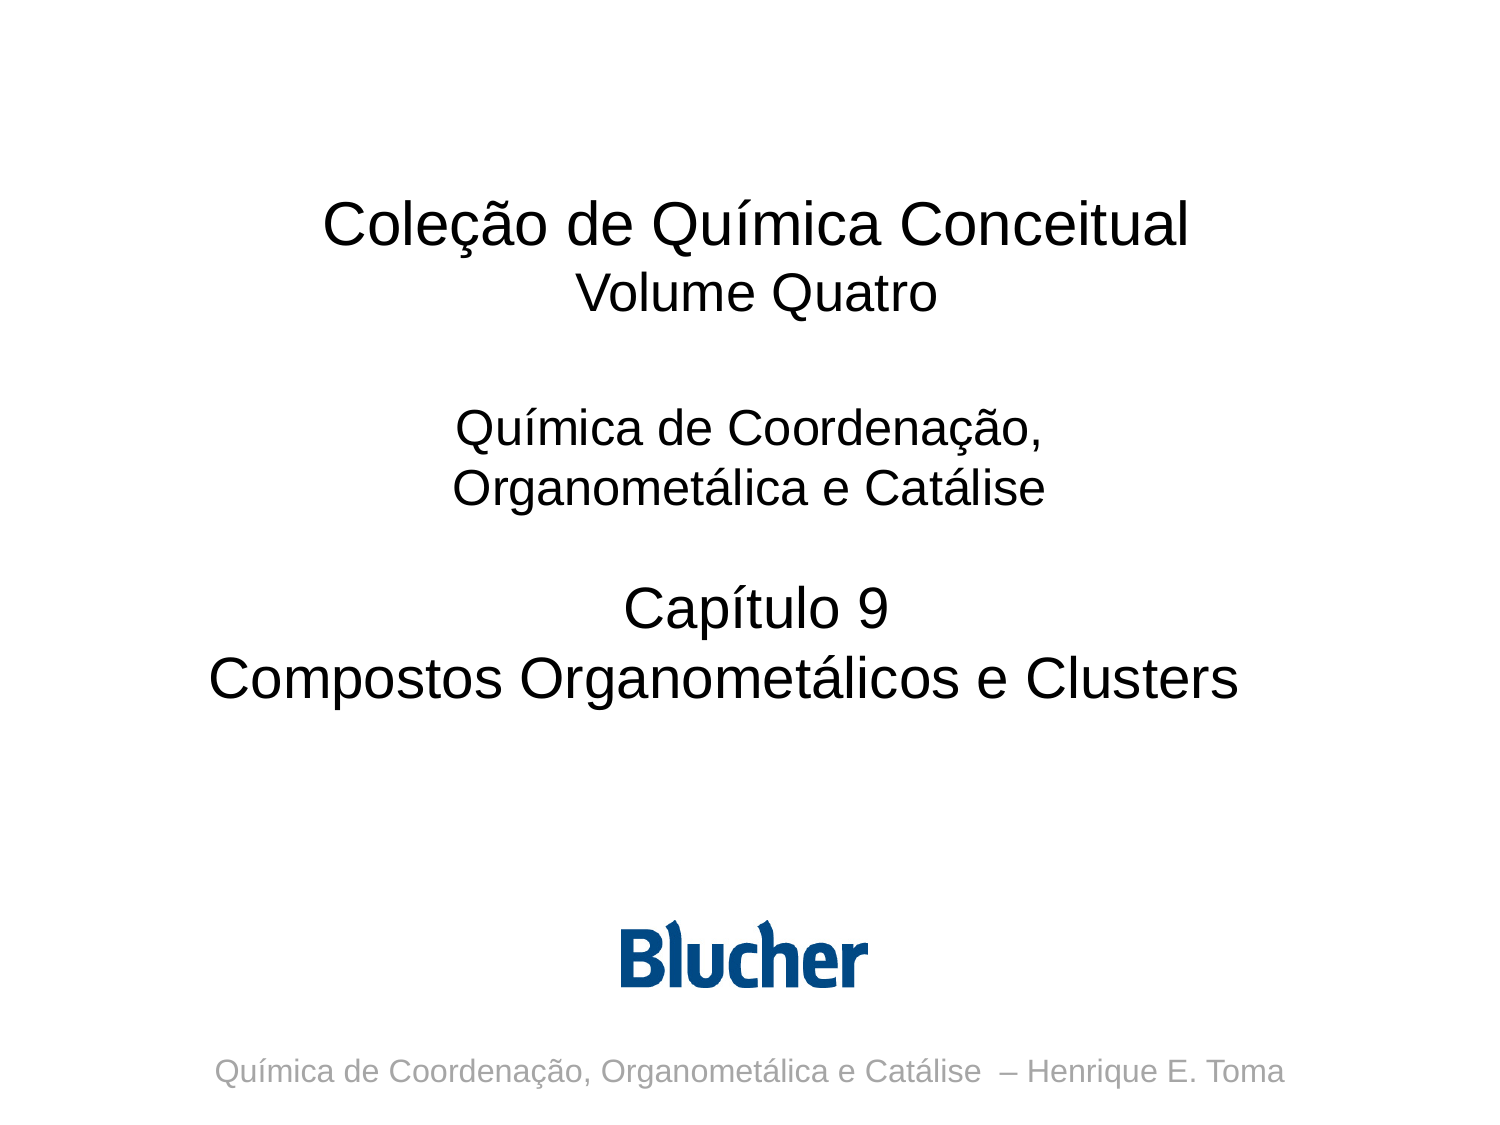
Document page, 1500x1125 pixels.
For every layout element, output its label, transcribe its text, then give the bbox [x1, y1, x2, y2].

text_box Coleção de Química Conceitual Volume Quatro Química de Coordenação, Organometálica e Catálise [119, 175, 1395, 527]
text_box Capítulo 9 Compostos Organometálicos e Clusters [130, 562, 1384, 718]
footer Química de Coordenação, Organometálica e Catálise – Henrique E. Toma [0, 1042, 1500, 1103]
picture [620, 920, 868, 988]
